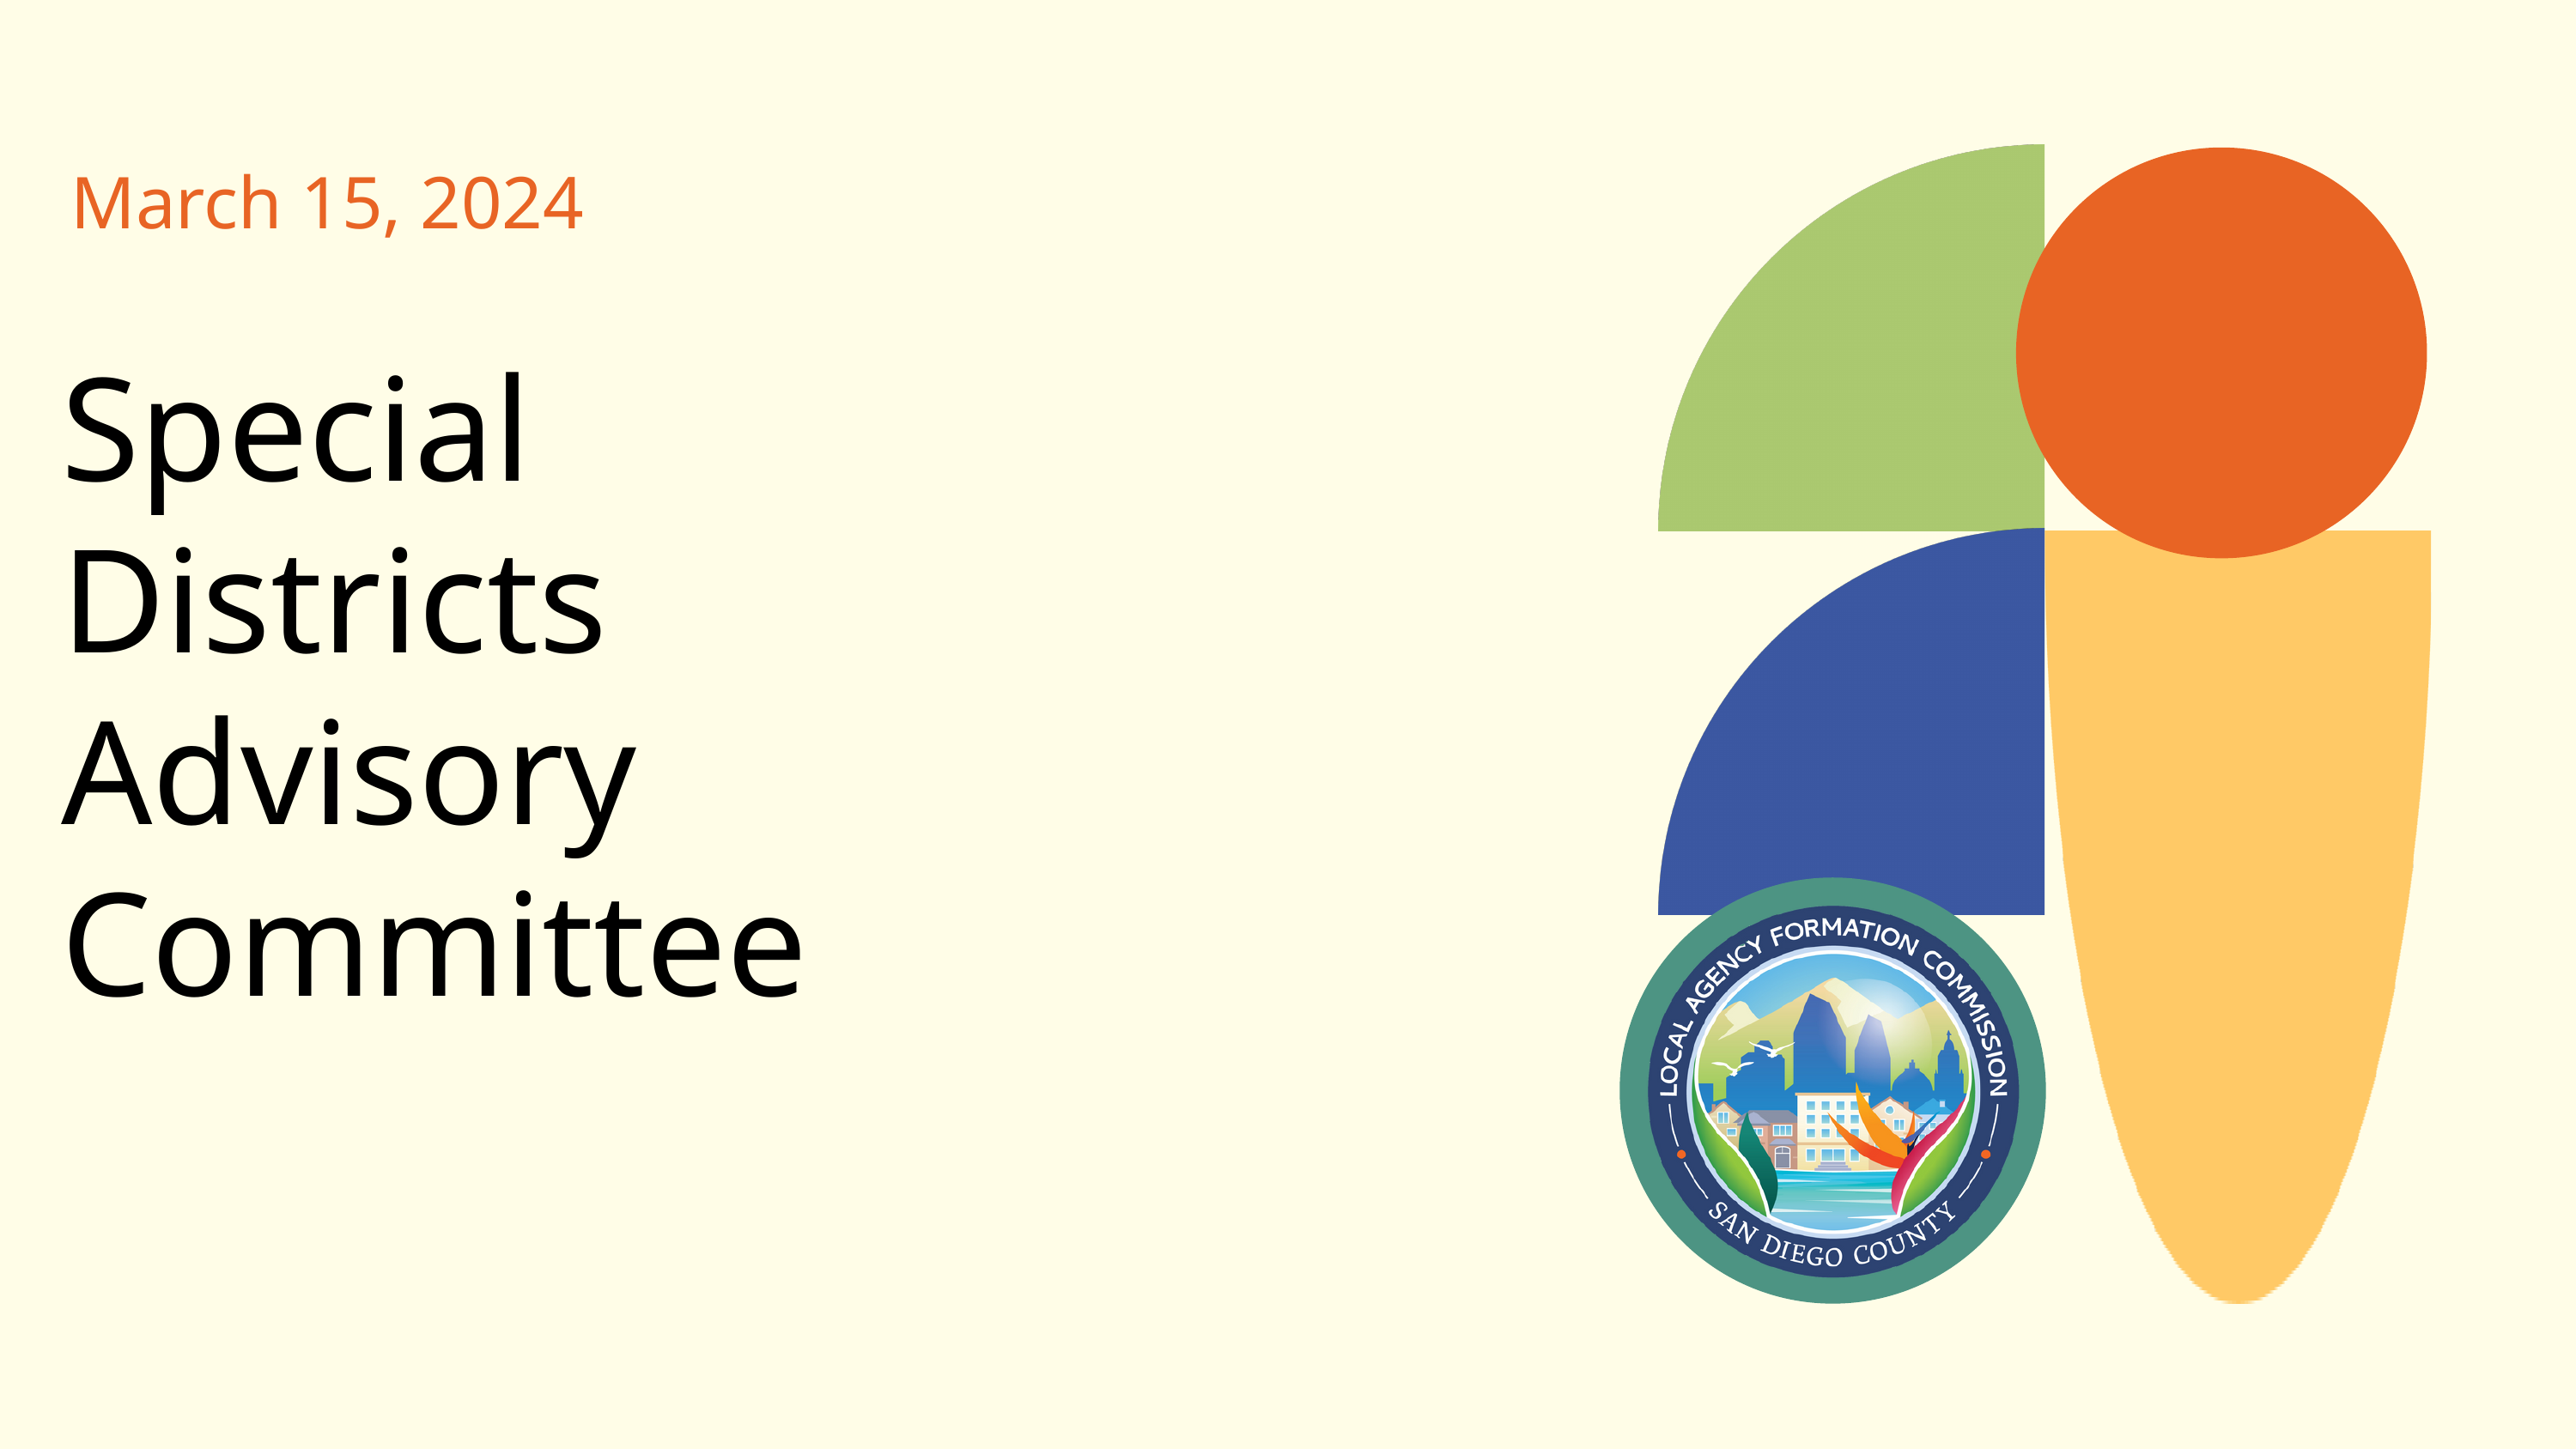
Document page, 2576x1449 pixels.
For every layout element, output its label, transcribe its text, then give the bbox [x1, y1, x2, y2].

text_box [2045, 530, 2432, 1304]
text_box [1658, 528, 2045, 870]
text_box [1658, 144, 2045, 528]
text_box March 15, 2024 [70, 173, 870, 244]
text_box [1606, 870, 2047, 1311]
text_box Special Districts Advisory Committee [60, 337, 1644, 1025]
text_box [2015, 147, 2427, 559]
